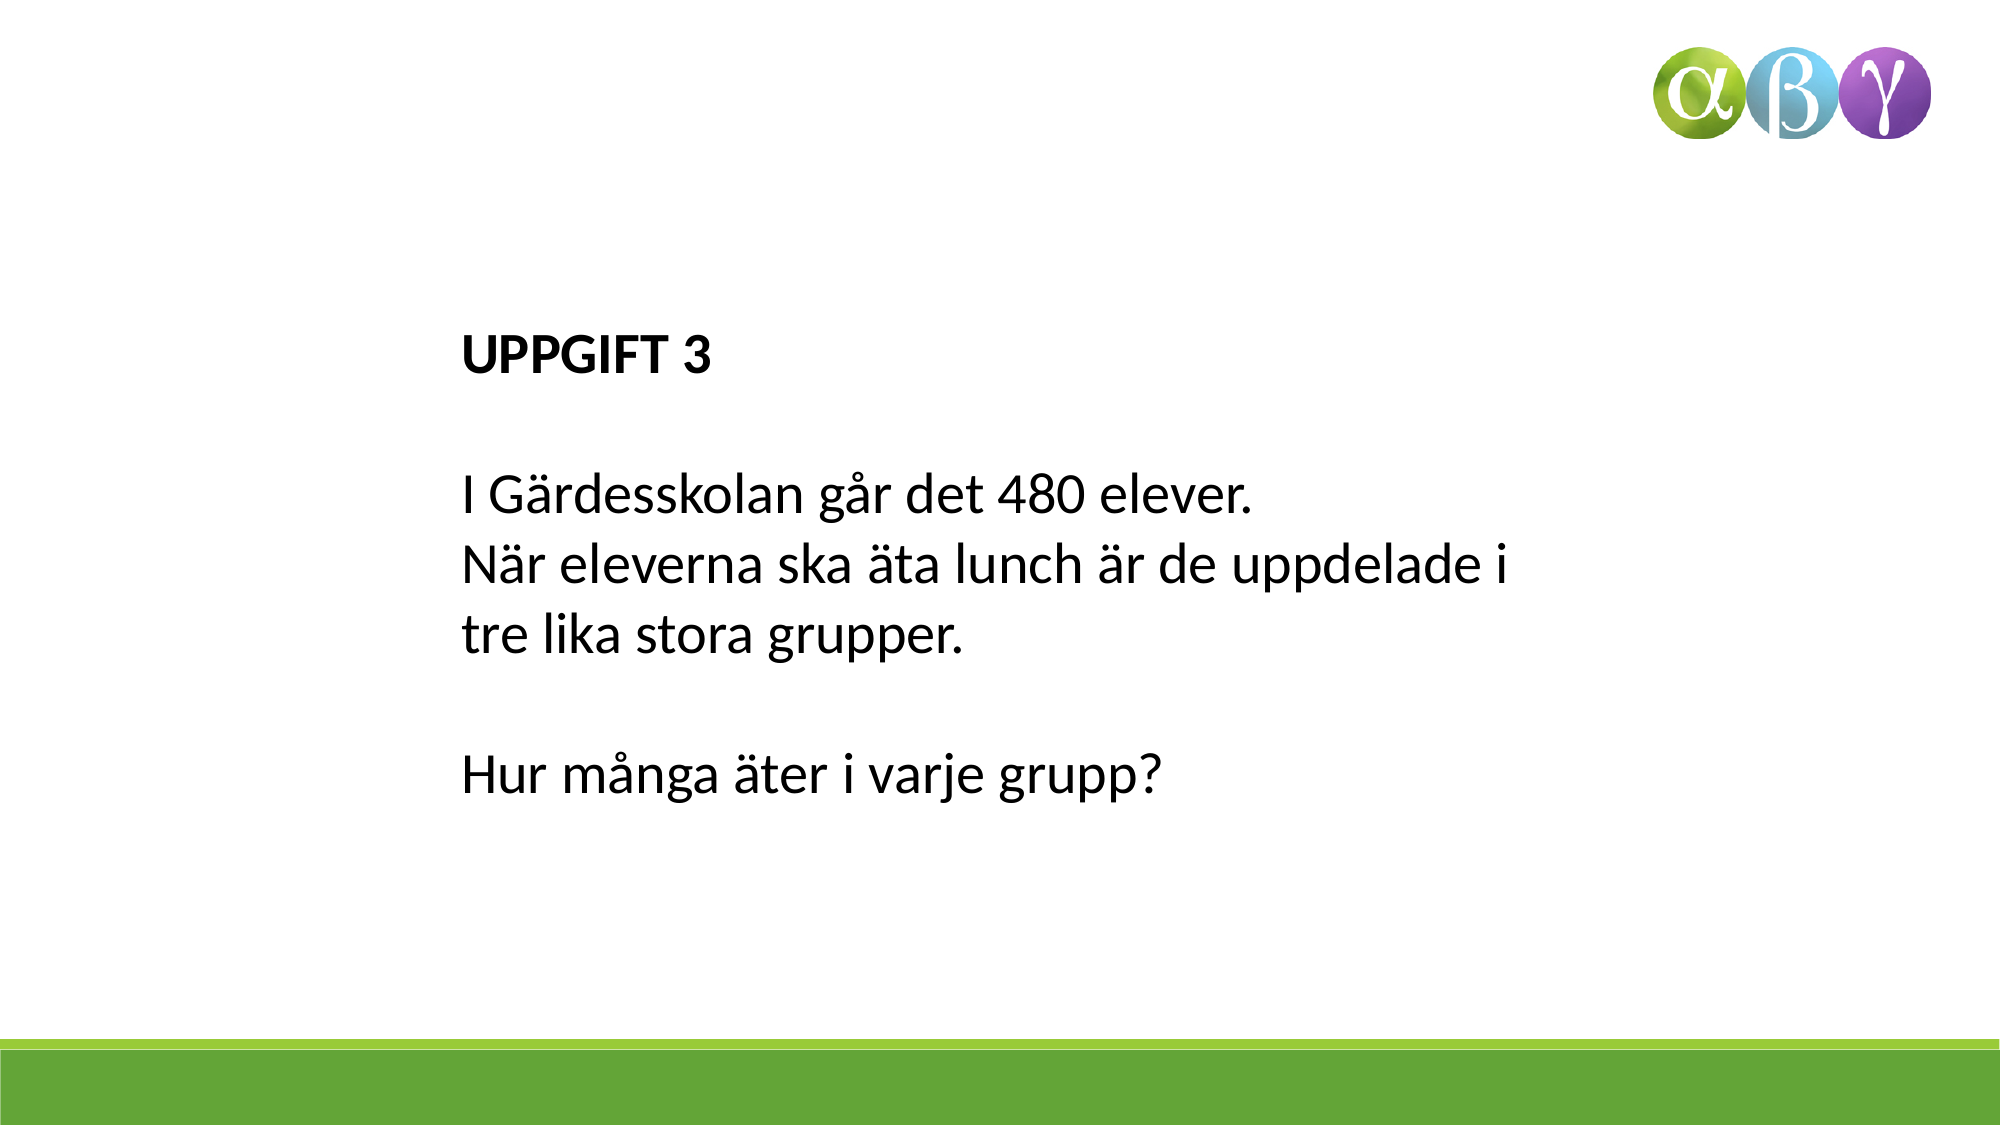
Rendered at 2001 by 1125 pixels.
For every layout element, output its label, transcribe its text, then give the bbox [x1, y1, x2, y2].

text_box UPPGIFT 3 I Gärdesskolan går det 480 elever. När eleverna ska äta lunch är de uppdelade i tre lika stora grupper. Hur många äter i varje grupp? [446, 307, 1554, 813]
picture [1652, 46, 1932, 140]
